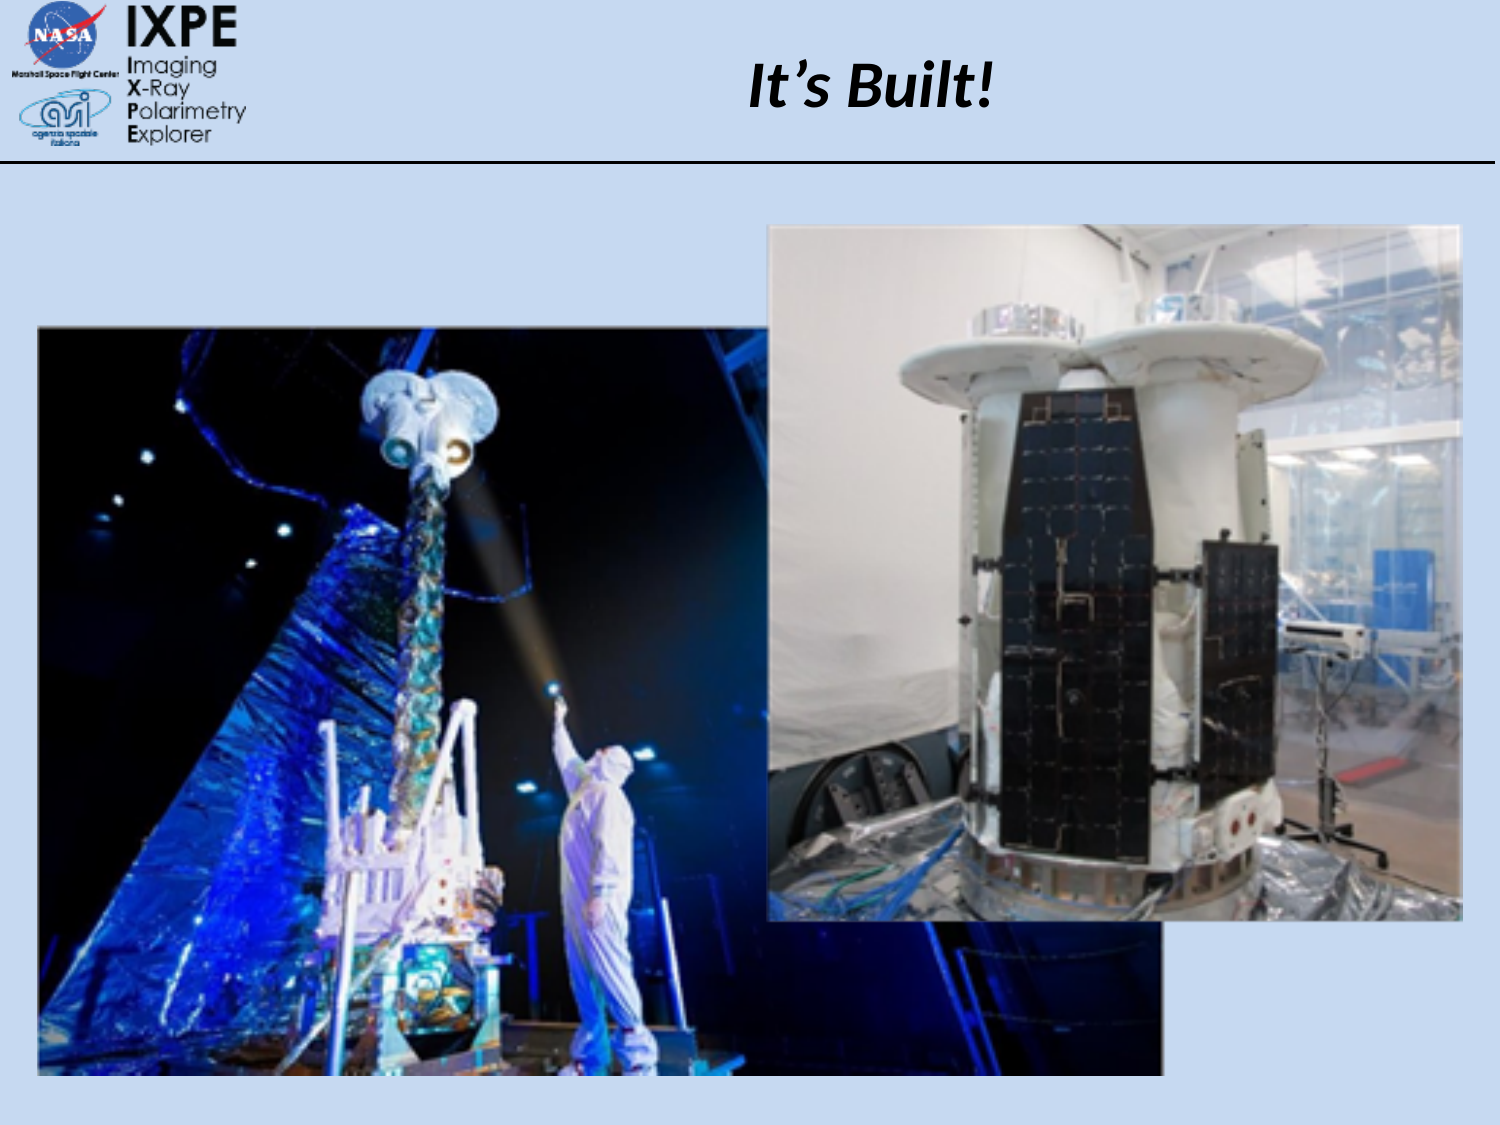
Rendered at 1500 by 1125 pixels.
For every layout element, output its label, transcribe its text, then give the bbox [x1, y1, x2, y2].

picture [12, 1, 119, 146]
title It’s Built! [244, 0, 1500, 163]
picture [124, 0, 244, 149]
picture [37, 224, 1463, 1077]
